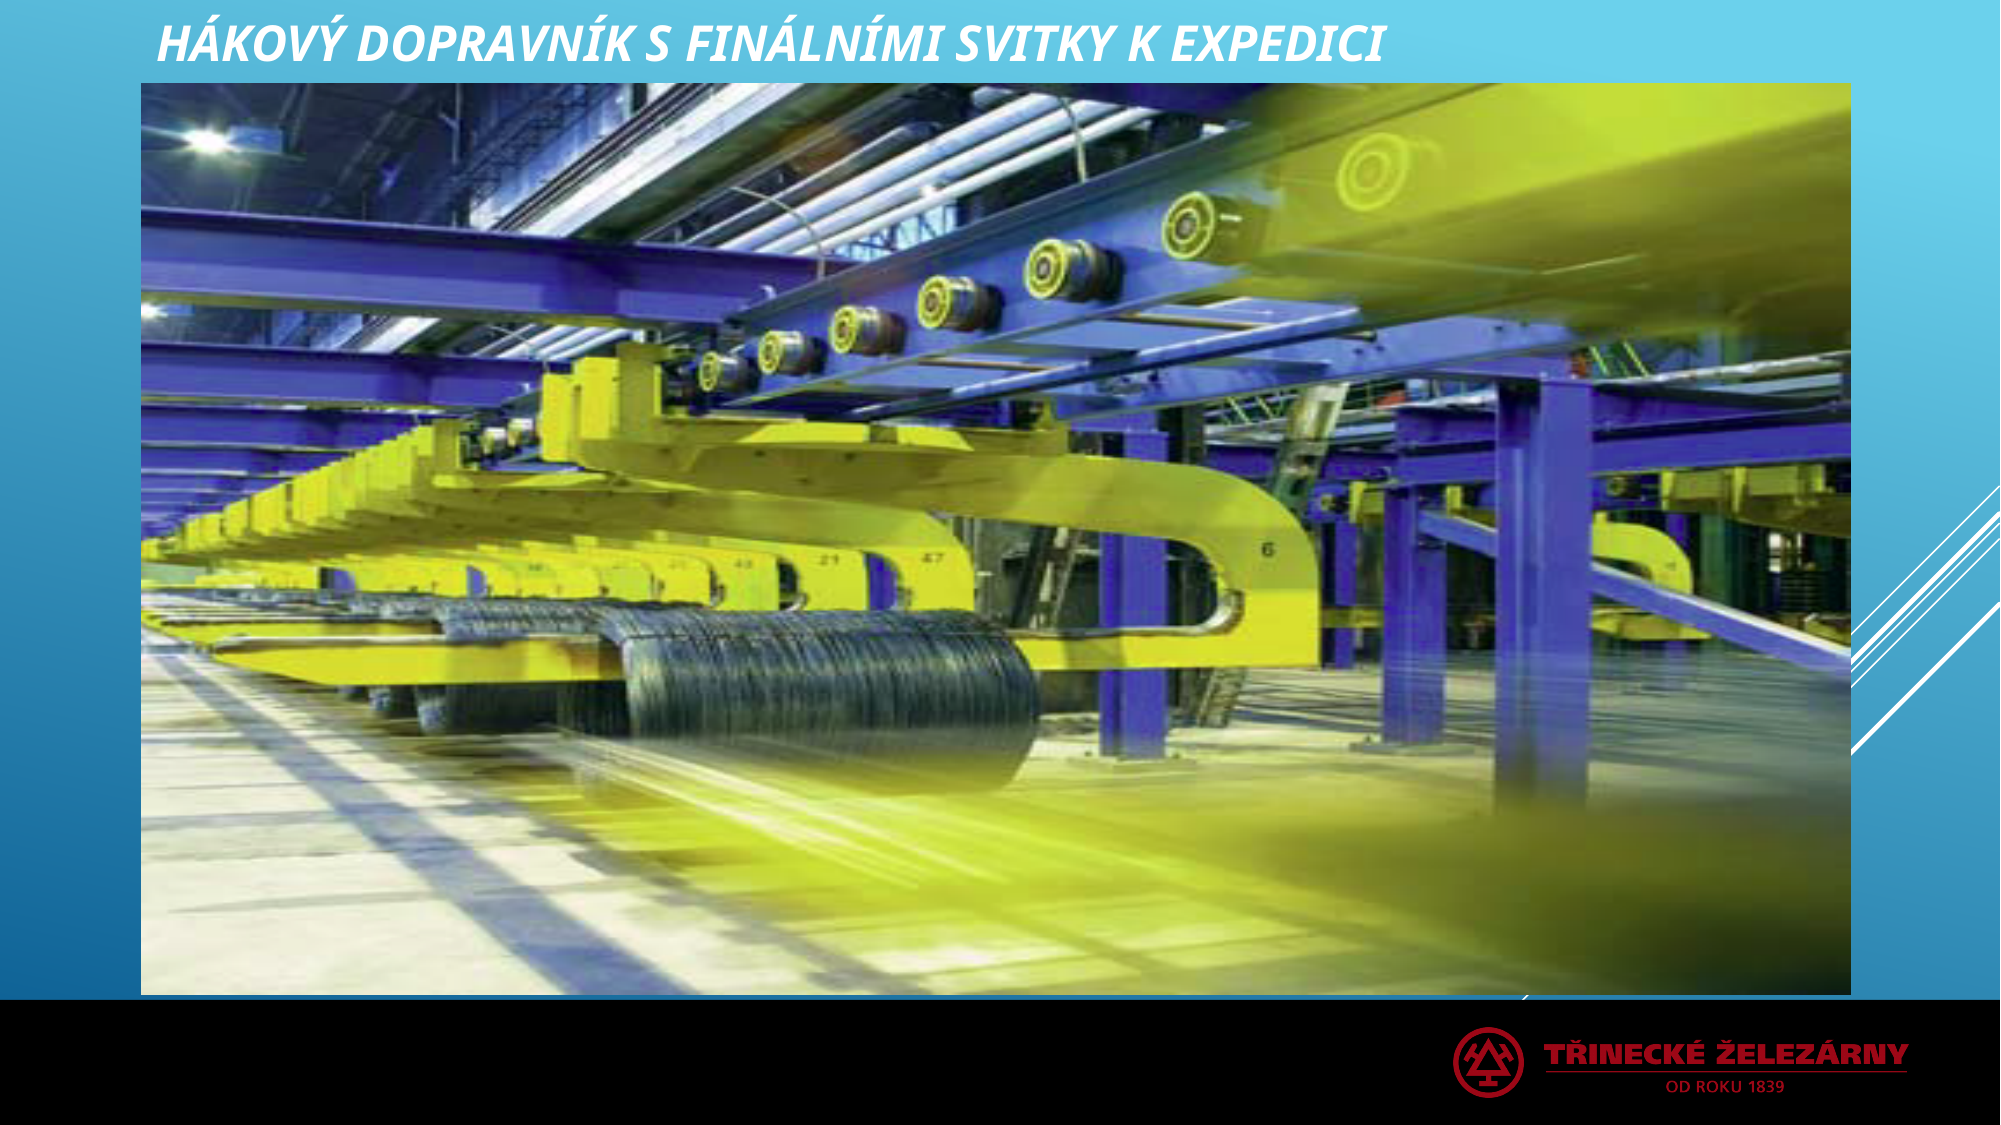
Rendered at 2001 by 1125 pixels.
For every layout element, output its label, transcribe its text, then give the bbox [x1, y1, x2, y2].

picture [1452, 1027, 1910, 1098]
picture [140, 83, 1851, 996]
title Hákový dopravník s finálními svitky k expedici [141, 0, 2000, 84]
subtitle [1851, 195, 2000, 995]
